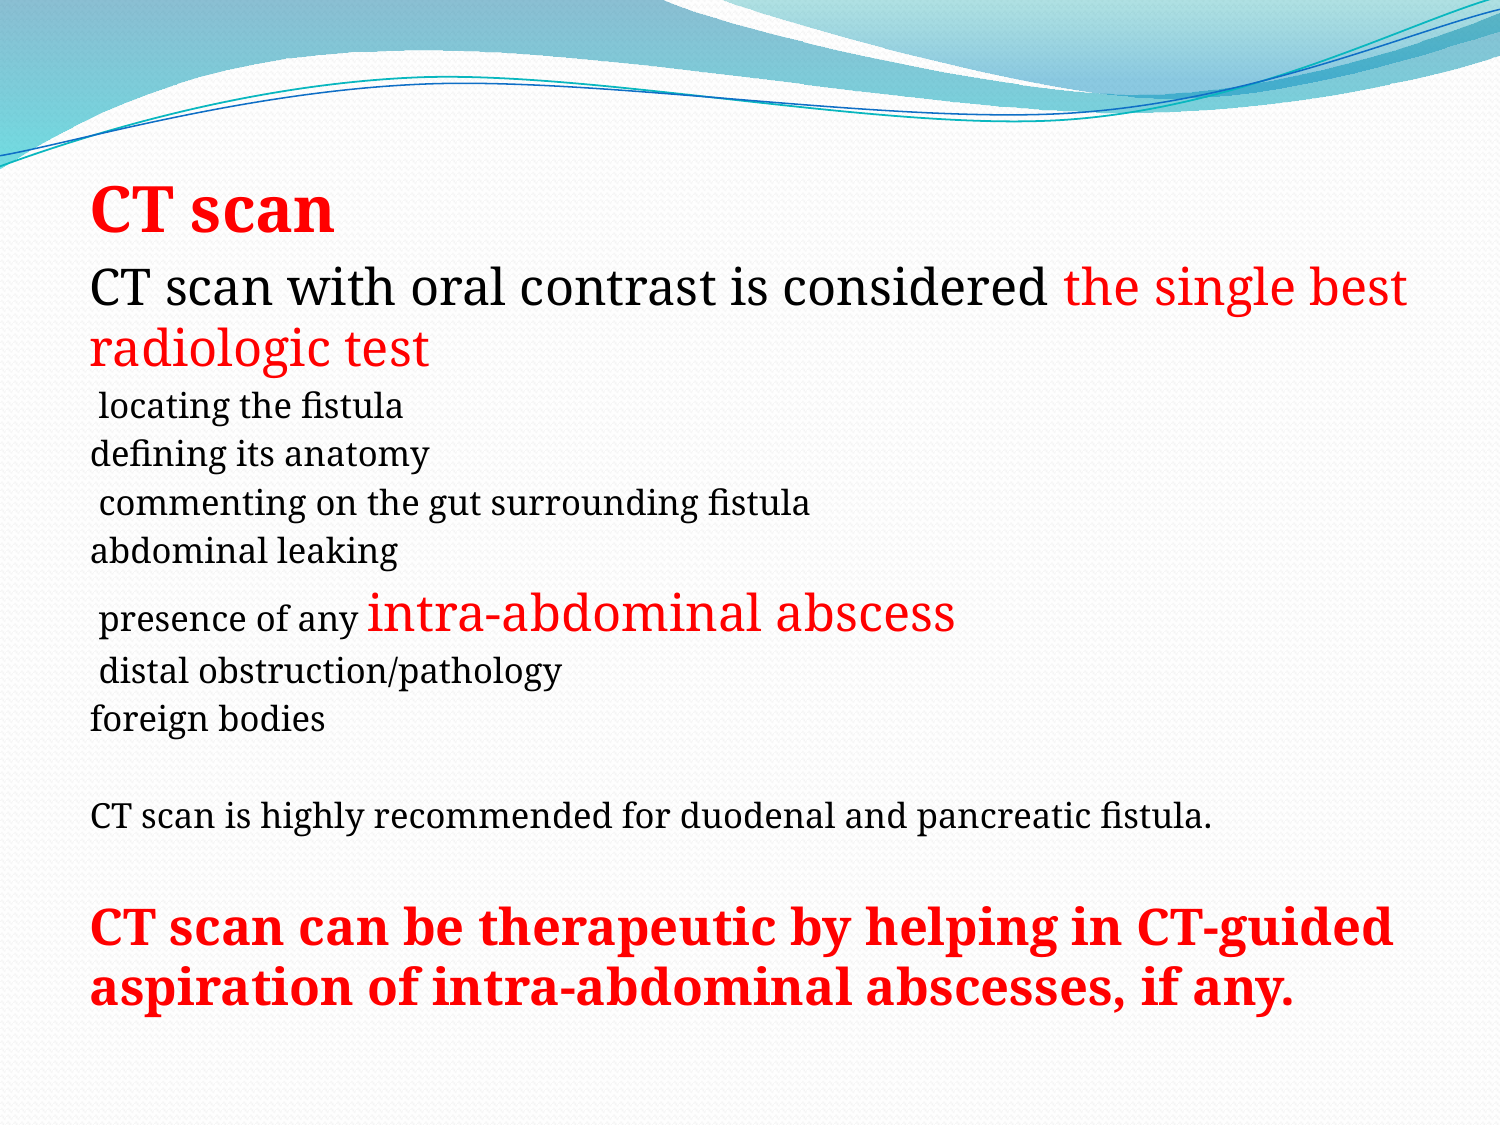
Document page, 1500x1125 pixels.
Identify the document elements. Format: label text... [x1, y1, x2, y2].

list CT scan CT scan with oral contrast is considered the single best radiologic test locating the fistula defining its anatomy commenting on the gut surrounding fistula abdominal leaking presence of any intra-abdominal abscess distal obstruction/pathology foreign bodies CT scan is highly recommended for duodenal and pancreatic fistula. CT scan can be therapeutic by helping in CT-guided aspiration of intra-abdominal abscesses, if any. [75, 160, 1425, 1038]
